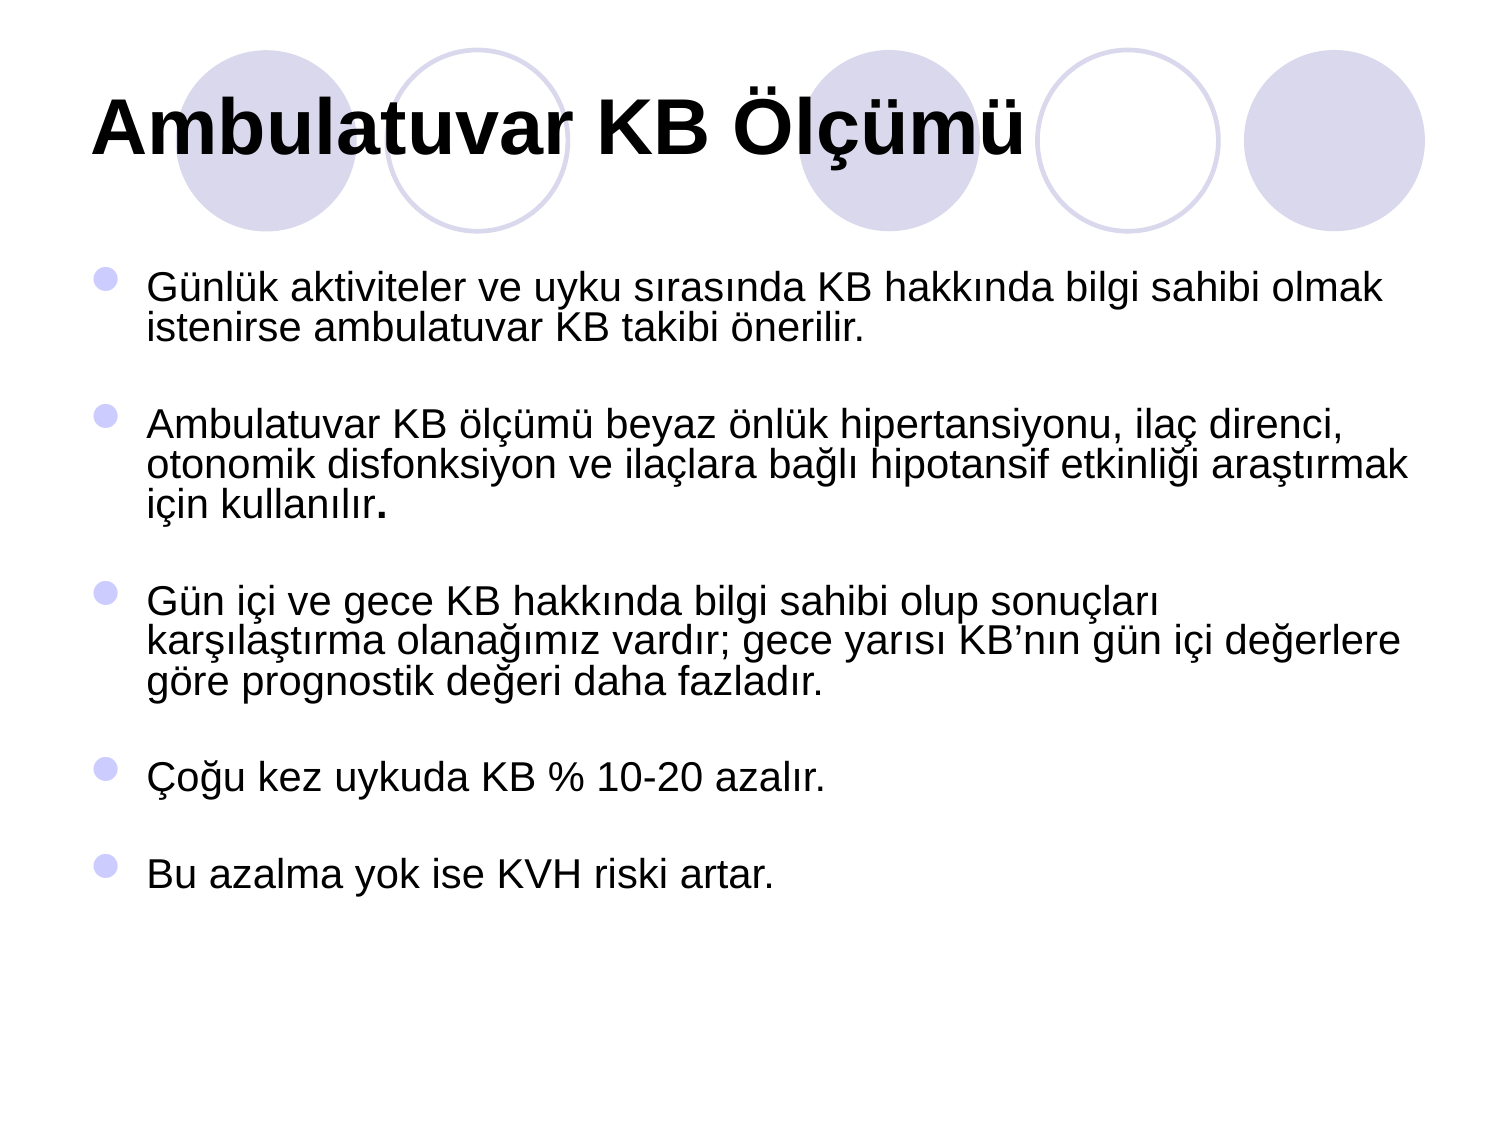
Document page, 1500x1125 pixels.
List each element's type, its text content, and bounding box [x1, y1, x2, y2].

title Ambulatuvar KB Ölçümü [74, 44, 1426, 201]
list Günlük aktiviteler ve uyku sırasında KB hakkında bilgi sahibi olmak istenirse ambulatuvar KB takibi önerilir. Ambulatuvar KB ölçümü beyaz önlük hipertansiyonu, ilaç direnci, otonomik disfonksiyon ve ilaçlara bağlı hipotansif etkinliği araştırmak için kullanılır. Gün içi ve gece KB hakkında bilgi sahibi olup sonuçları karşılaştırma olanağımız vardır; gece yarısı KB’nın gün içi değerlere göre prognostik değeri daha fazladır. Çoğu kez uykuda KB % 10-20 azalır. Bu azalma yok ise KVH riski artar. [74, 262, 1426, 1076]
